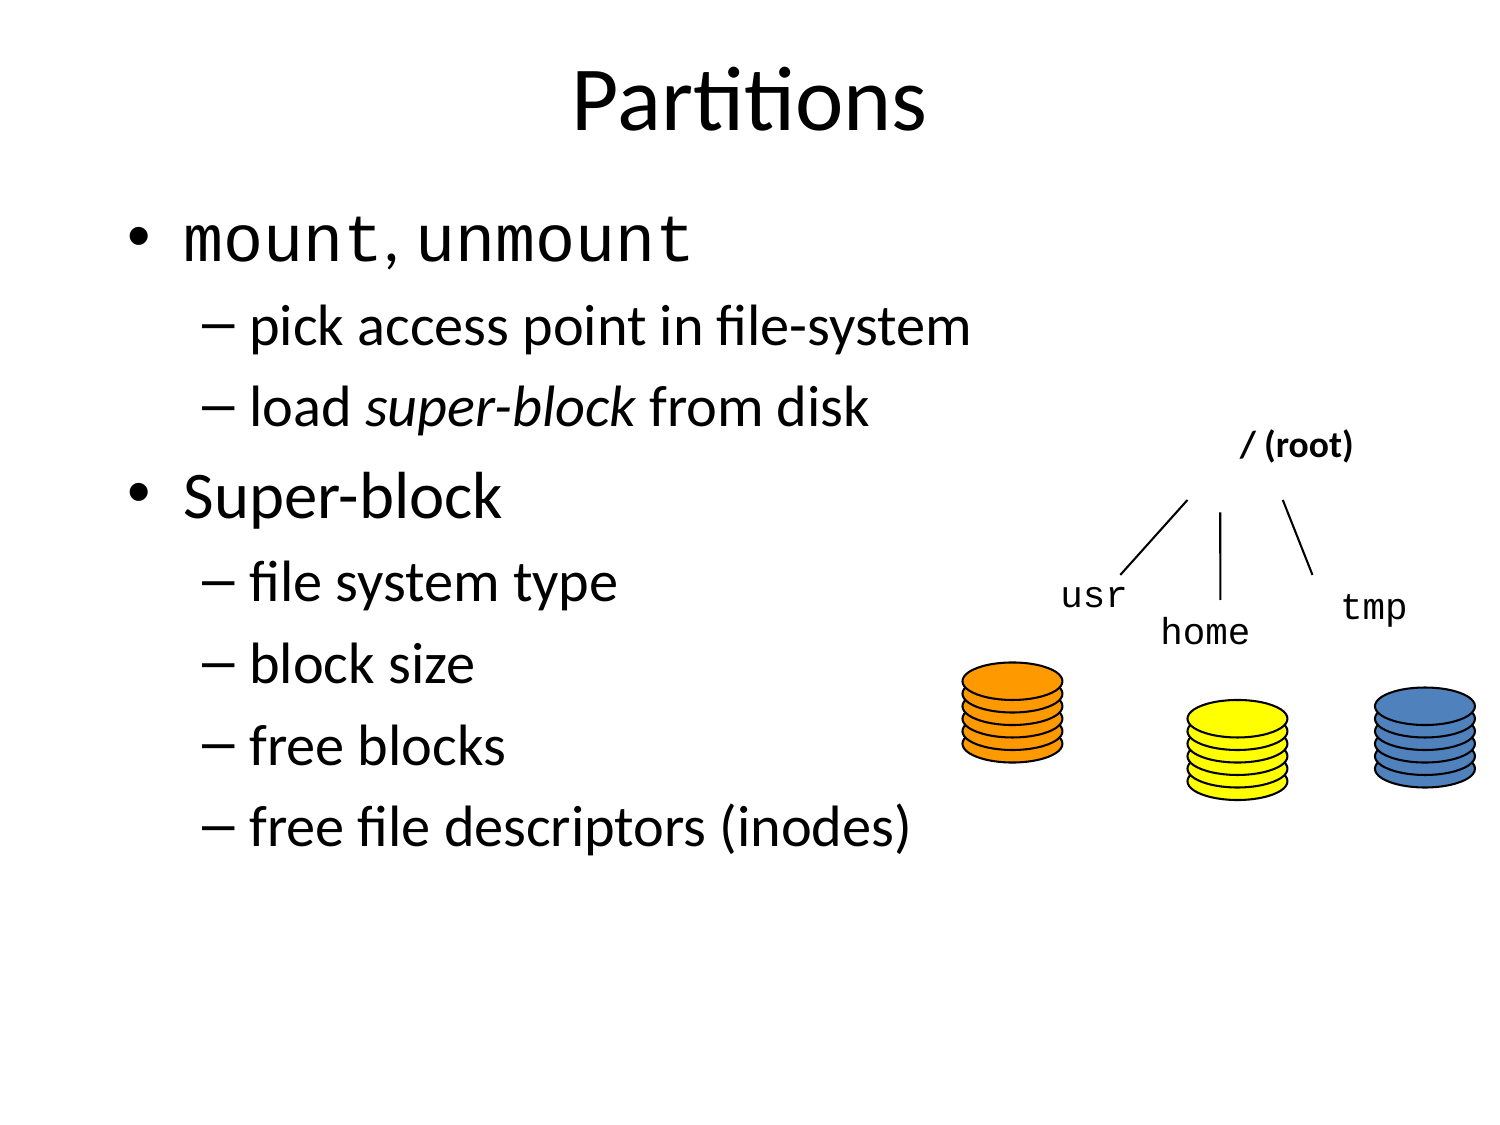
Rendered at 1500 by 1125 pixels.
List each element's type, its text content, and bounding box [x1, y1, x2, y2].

text_box tmp [1325, 574, 1423, 635]
text_box / (root) [1225, 412, 1370, 473]
title Partitions [112, 0, 1388, 188]
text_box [962, 662, 1063, 763]
text_box home [1145, 599, 1266, 660]
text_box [1187, 699, 1288, 801]
text_box usr [1045, 562, 1143, 623]
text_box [1374, 687, 1476, 788]
list mount, unmount pick access point in file-system load super-block from disk Super-block file system type block size free blocks free file descriptors (inodes) [112, 187, 1063, 988]
